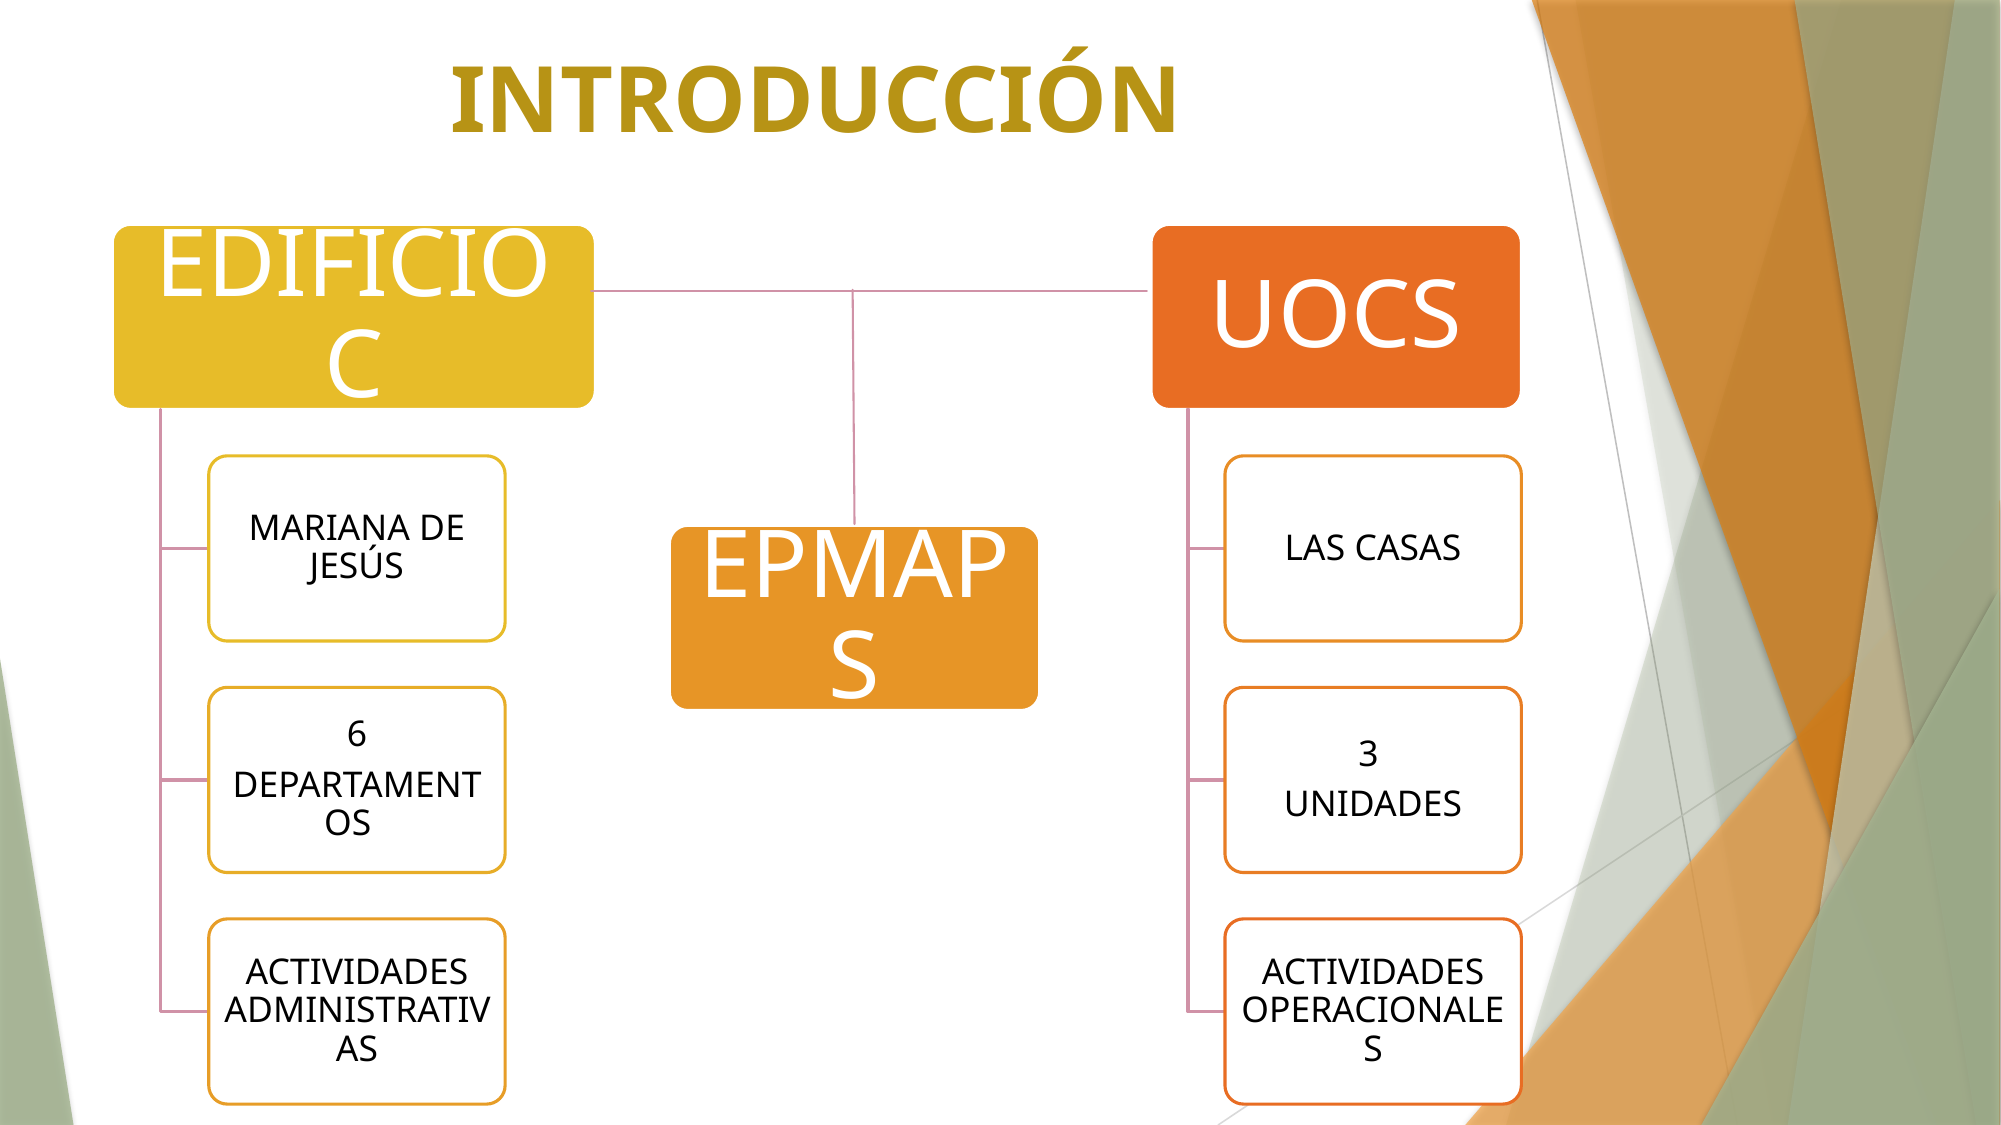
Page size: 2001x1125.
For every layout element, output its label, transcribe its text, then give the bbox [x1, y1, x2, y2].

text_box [852, 301, 856, 525]
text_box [111, 223, 1522, 1105]
title INTRODUCCIÓN [111, 33, 1522, 155]
